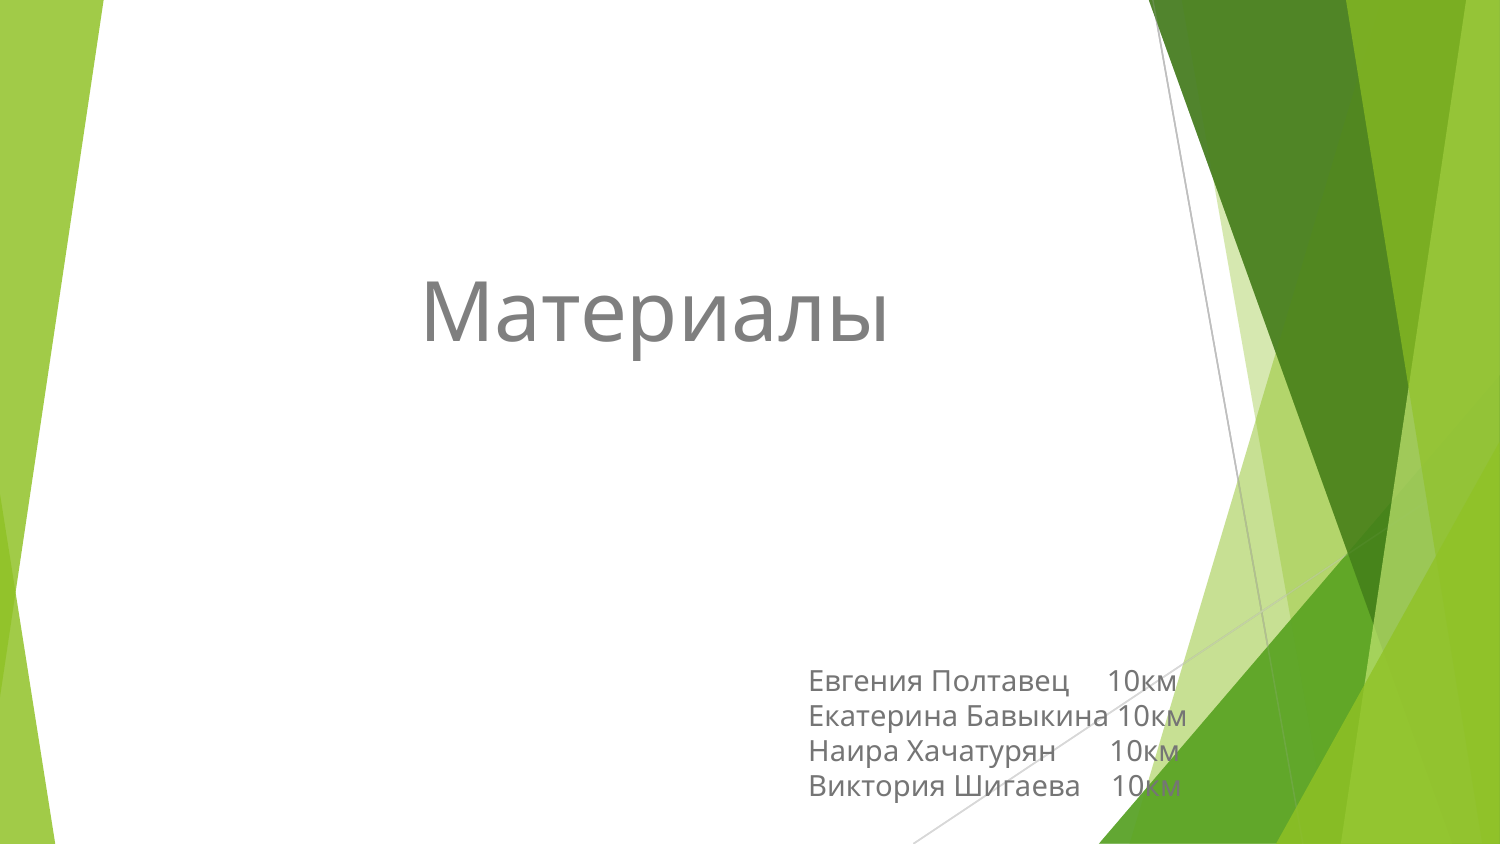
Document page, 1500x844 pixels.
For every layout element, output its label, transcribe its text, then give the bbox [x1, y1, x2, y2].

text_box Евгения Полтавец 10км Екатерина Бавыкина 10км Наира Хачатурян 10км Виктория Шигаева 10км [793, 654, 1500, 812]
subtitle Материалы [177, 251, 1133, 386]
